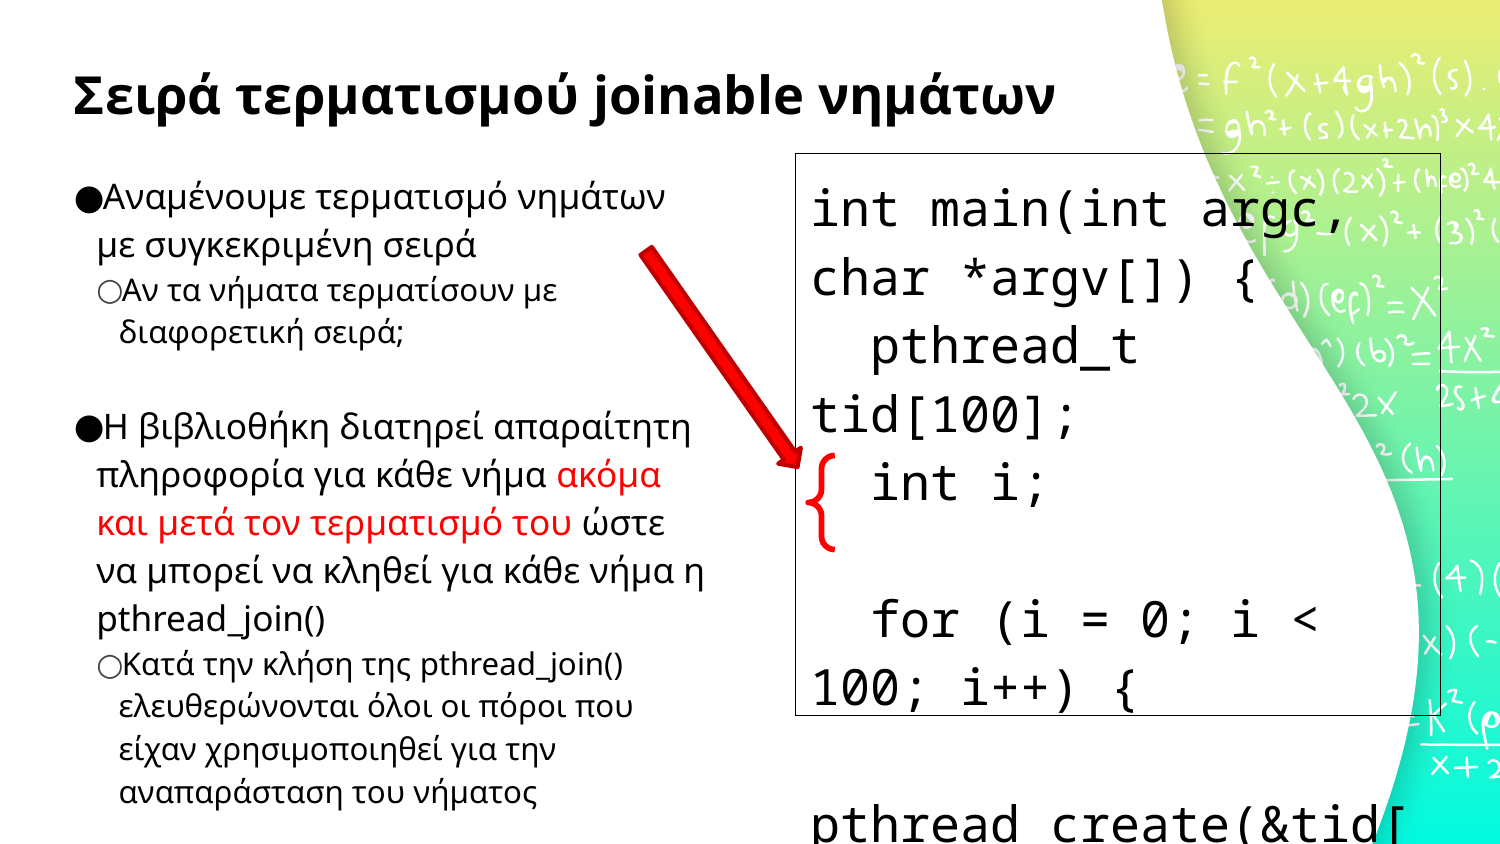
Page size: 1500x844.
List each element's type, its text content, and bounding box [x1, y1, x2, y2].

list Αναμένουμε τερματισμό νημάτων με συγκεκριμένη σειρά Αν τα νήματα τερματίσουν με διαφορετική σειρά; Η βιβλιοθήκη διατηρεί απαραίτητη πληροφορία για κάθε νήμα ακόμα και μετά τον τερματισμό του ώστε να μπορεί να κληθεί για κάθε νήμα η pthread_join() Κατά την κλήση της pthread_join() ελευθερώνονται όλοι οι πόροι που είχαν χρησιμοποιηθεί για την αναπαράσταση του νήματος [59, 153, 728, 833]
list int main(int argc, char *argv[]) { pthread_t tid[100]; int i; for (i = 0; i < 100; i++) { pthread_create(&tid[i], NULL, …); } for (i = 0; i < 100; i++) { pthread_join(tid[i], NULL); } return(0); } [795, 153, 1441, 716]
text_box [807, 454, 835, 551]
title Σειρά τερματισμού joinable νημάτων [59, 47, 1418, 142]
text_box [638, 244, 803, 470]
